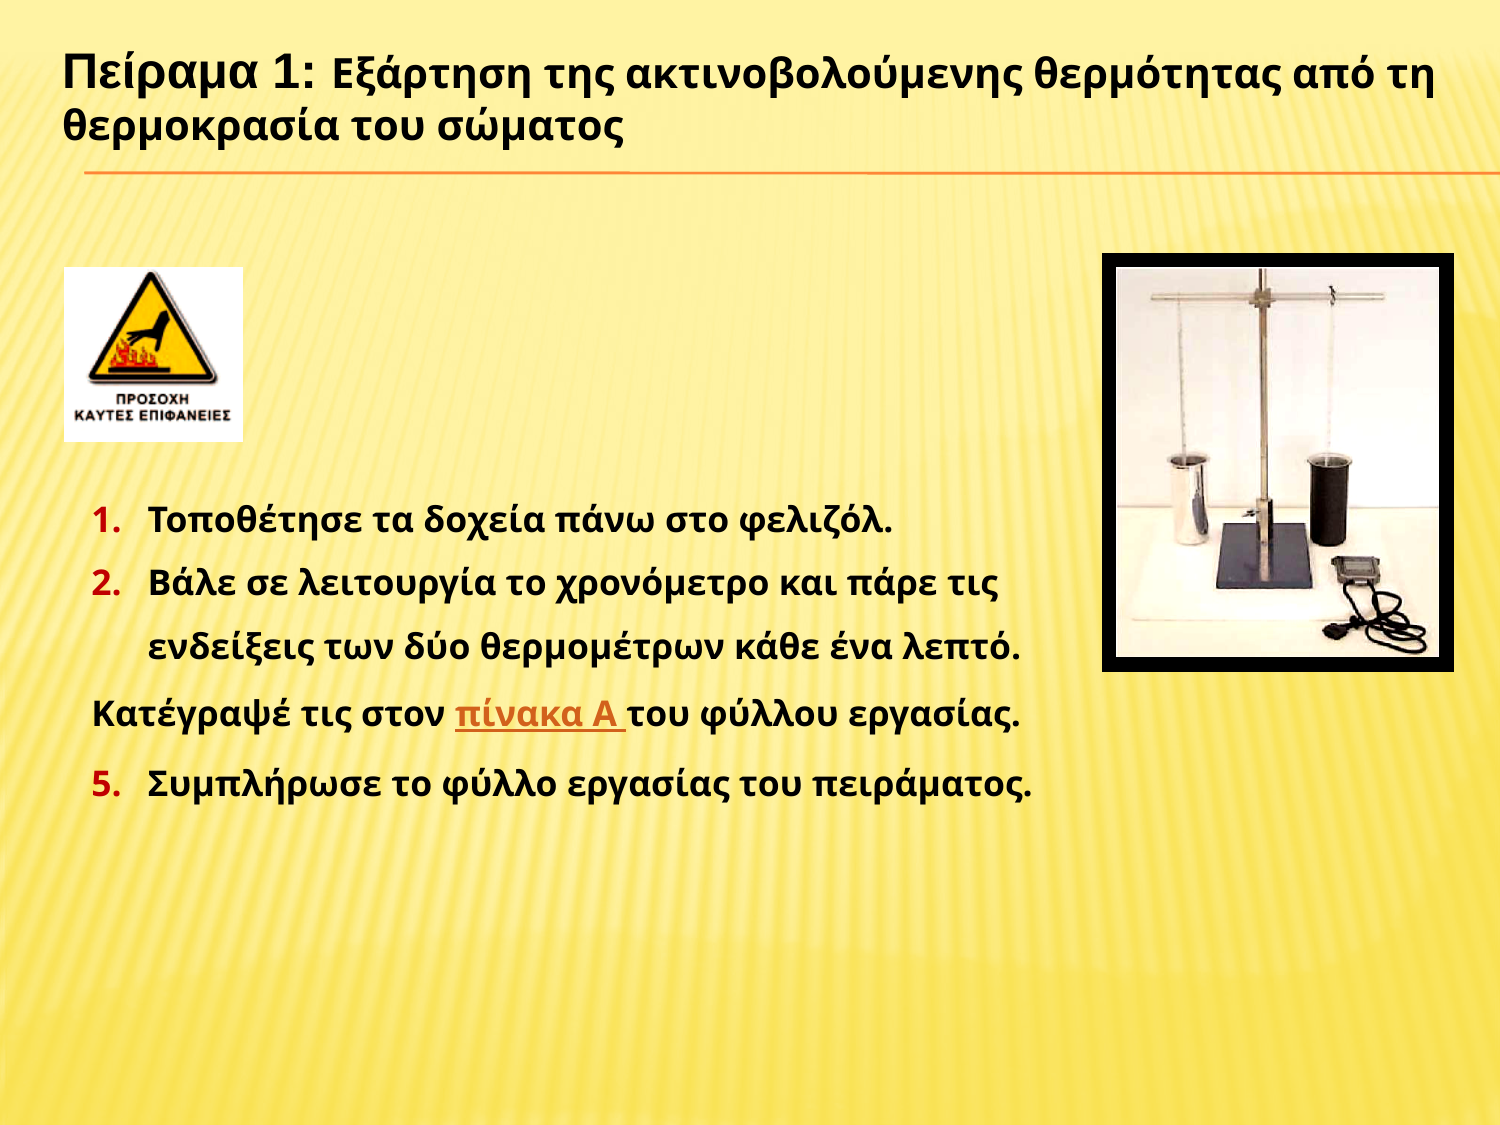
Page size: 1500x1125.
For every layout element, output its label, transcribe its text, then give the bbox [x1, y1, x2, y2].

text_box Τοποθέτησε τα δοχεία πάνω στο φελιζόλ. Βάλε σε λειτουργία το χρονόμετρο και πάρε τις ενδείξεις των δύο θερμομέτρων κάθε ένα λεπτό. Κατέγραψέ τις στον πίνακα Α του φύλλου εργασίας. Συμπλήρωσε το φύλλο εργασίας του πειράματος. [76, 468, 1114, 811]
text_box Πείραμα 1: Εξάρτηση της ακτινοβολούμενης θερμότητας από τη θερμοκρασία του σώματος [47, 31, 1500, 157]
picture [64, 266, 243, 442]
picture [1115, 266, 1440, 658]
